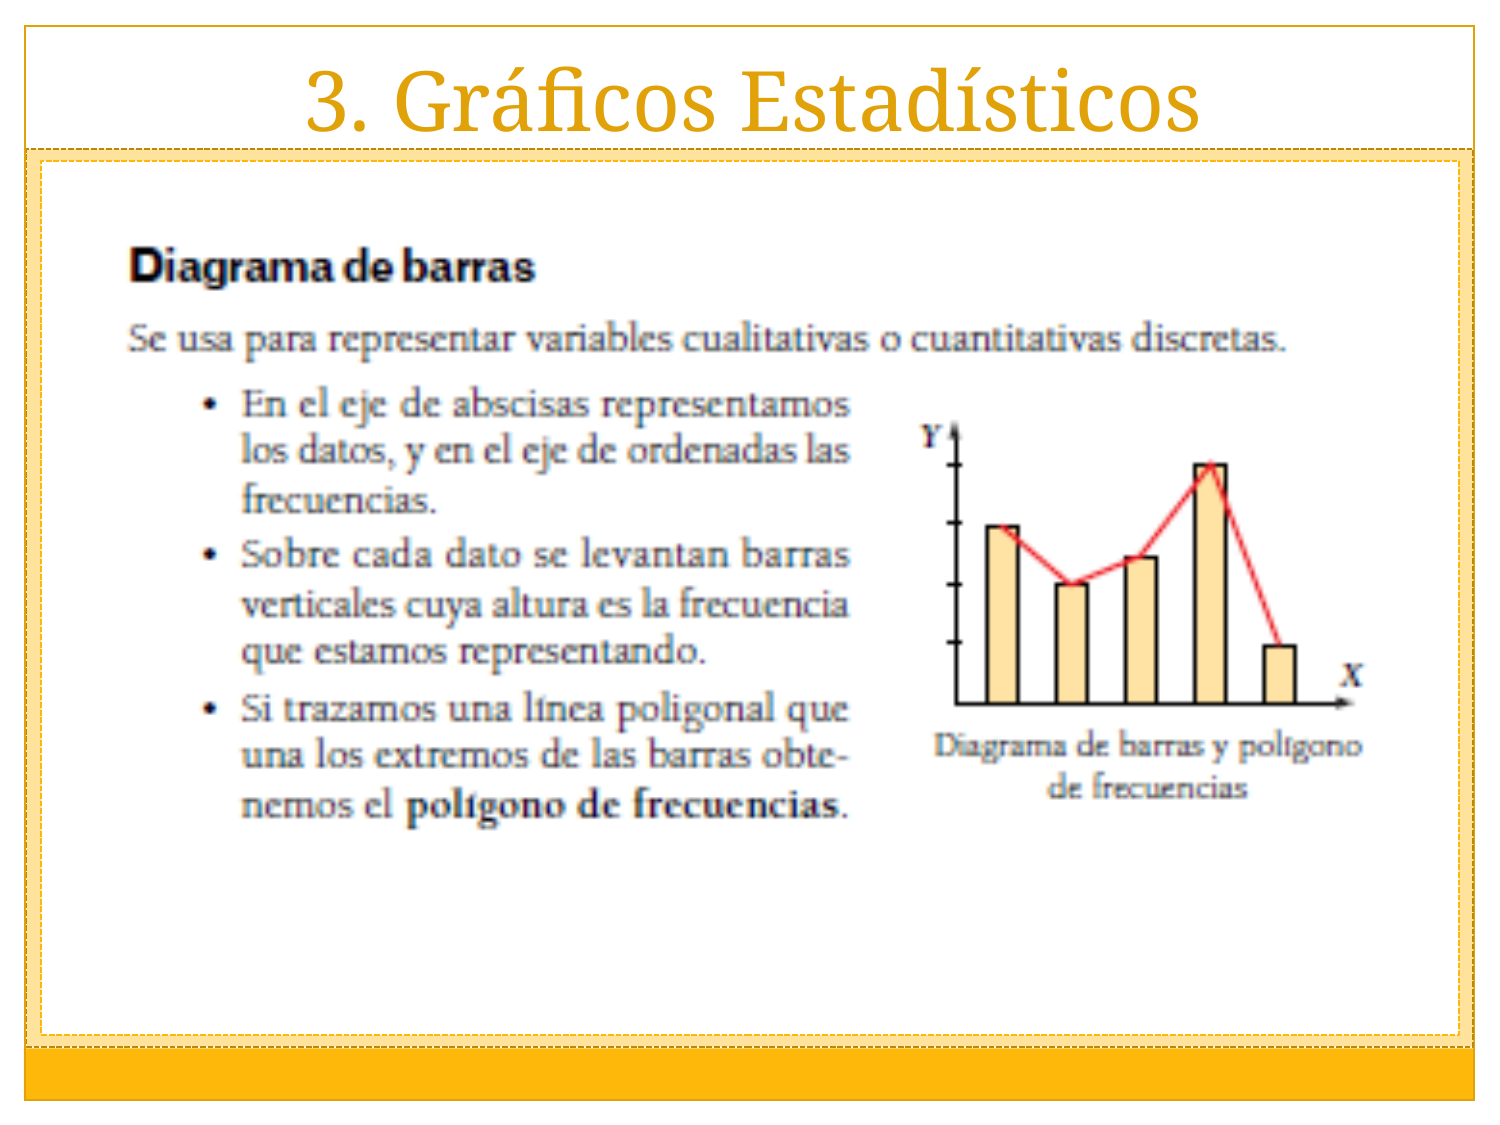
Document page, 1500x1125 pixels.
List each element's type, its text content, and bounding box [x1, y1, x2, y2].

picture [116, 210, 1383, 850]
title 3. Gráficos Estadísticos [53, 30, 1454, 156]
